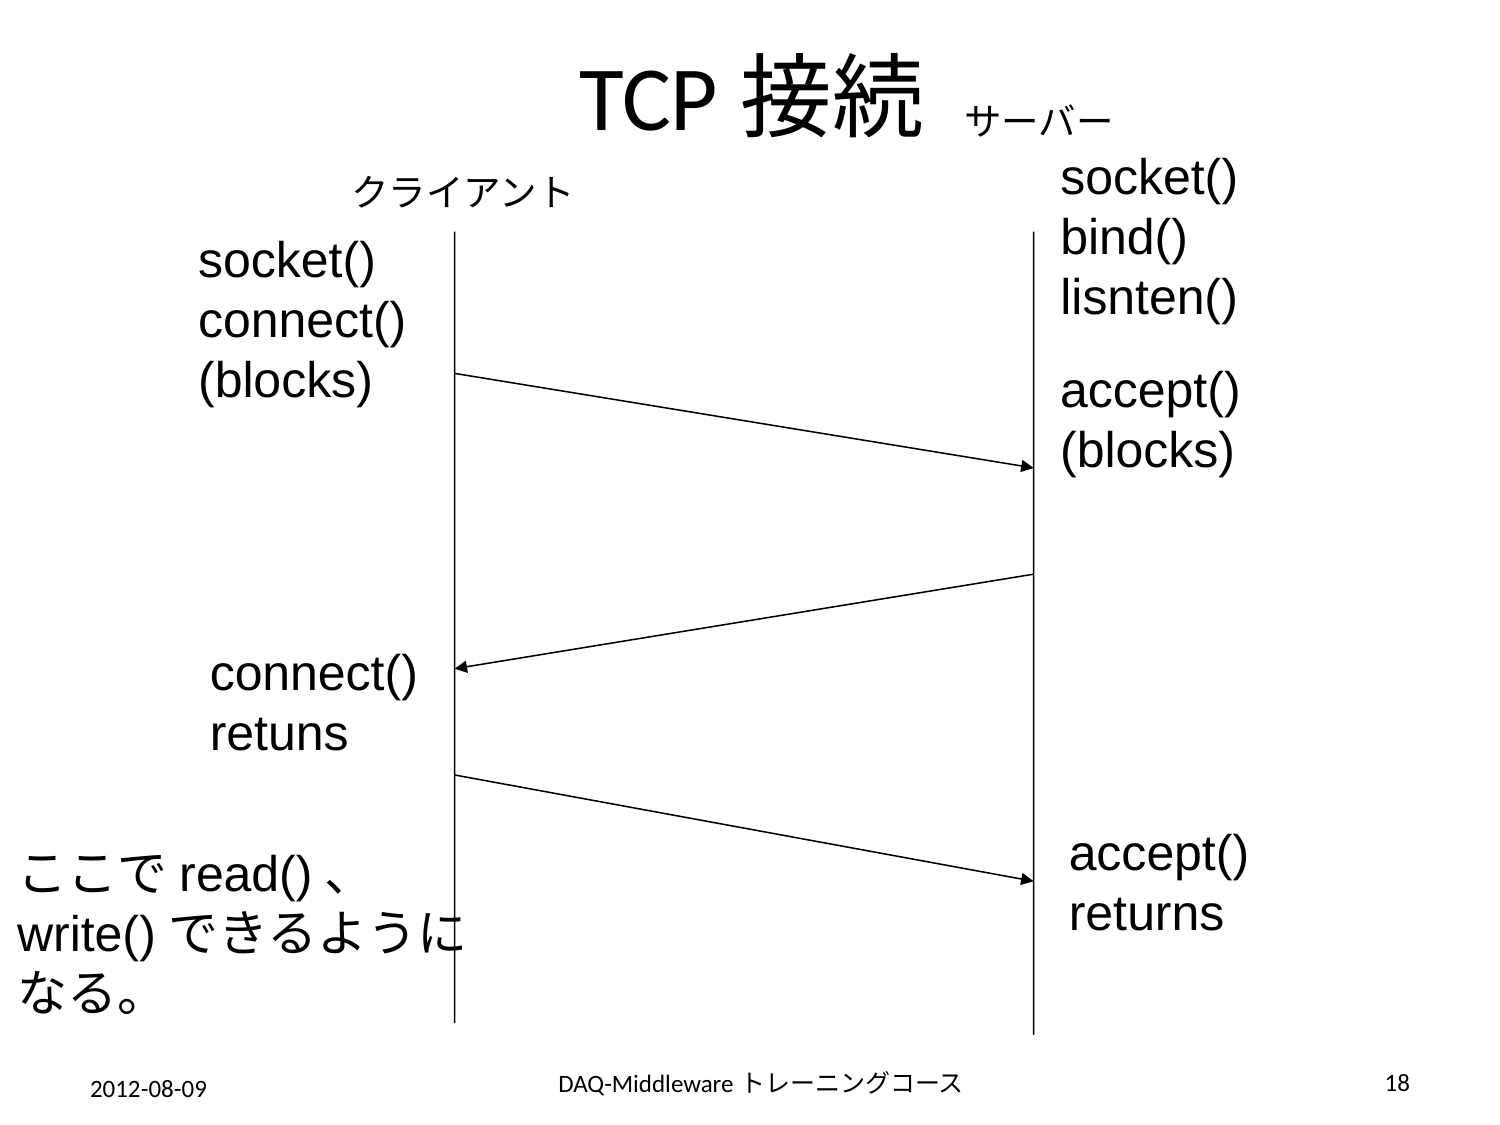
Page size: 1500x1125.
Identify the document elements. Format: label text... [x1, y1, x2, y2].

footer DAQ-Middlewareトレーニングコース [512, 1059, 1011, 1112]
title TCP接続 [76, 0, 1428, 188]
text_box [454, 373, 1034, 473]
slide_number 18 [1074, 1058, 1426, 1105]
text_box socket() bind() lisnten() [1045, 137, 1254, 332]
text_box connect() retuns [195, 633, 434, 768]
text_box accept() (blocks) [1045, 349, 1256, 485]
text_box ここでread()、 write()できるように なる。 [2, 834, 482, 1029]
text_box [454, 774, 1034, 886]
text_box accept() returns [1054, 813, 1265, 949]
text_box [454, 574, 1034, 673]
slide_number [74, 1064, 426, 1112]
text_box サーバー [949, 90, 1129, 150]
text_box クライアント [336, 161, 590, 222]
text_box socket() connect() (blocks) [183, 219, 422, 415]
